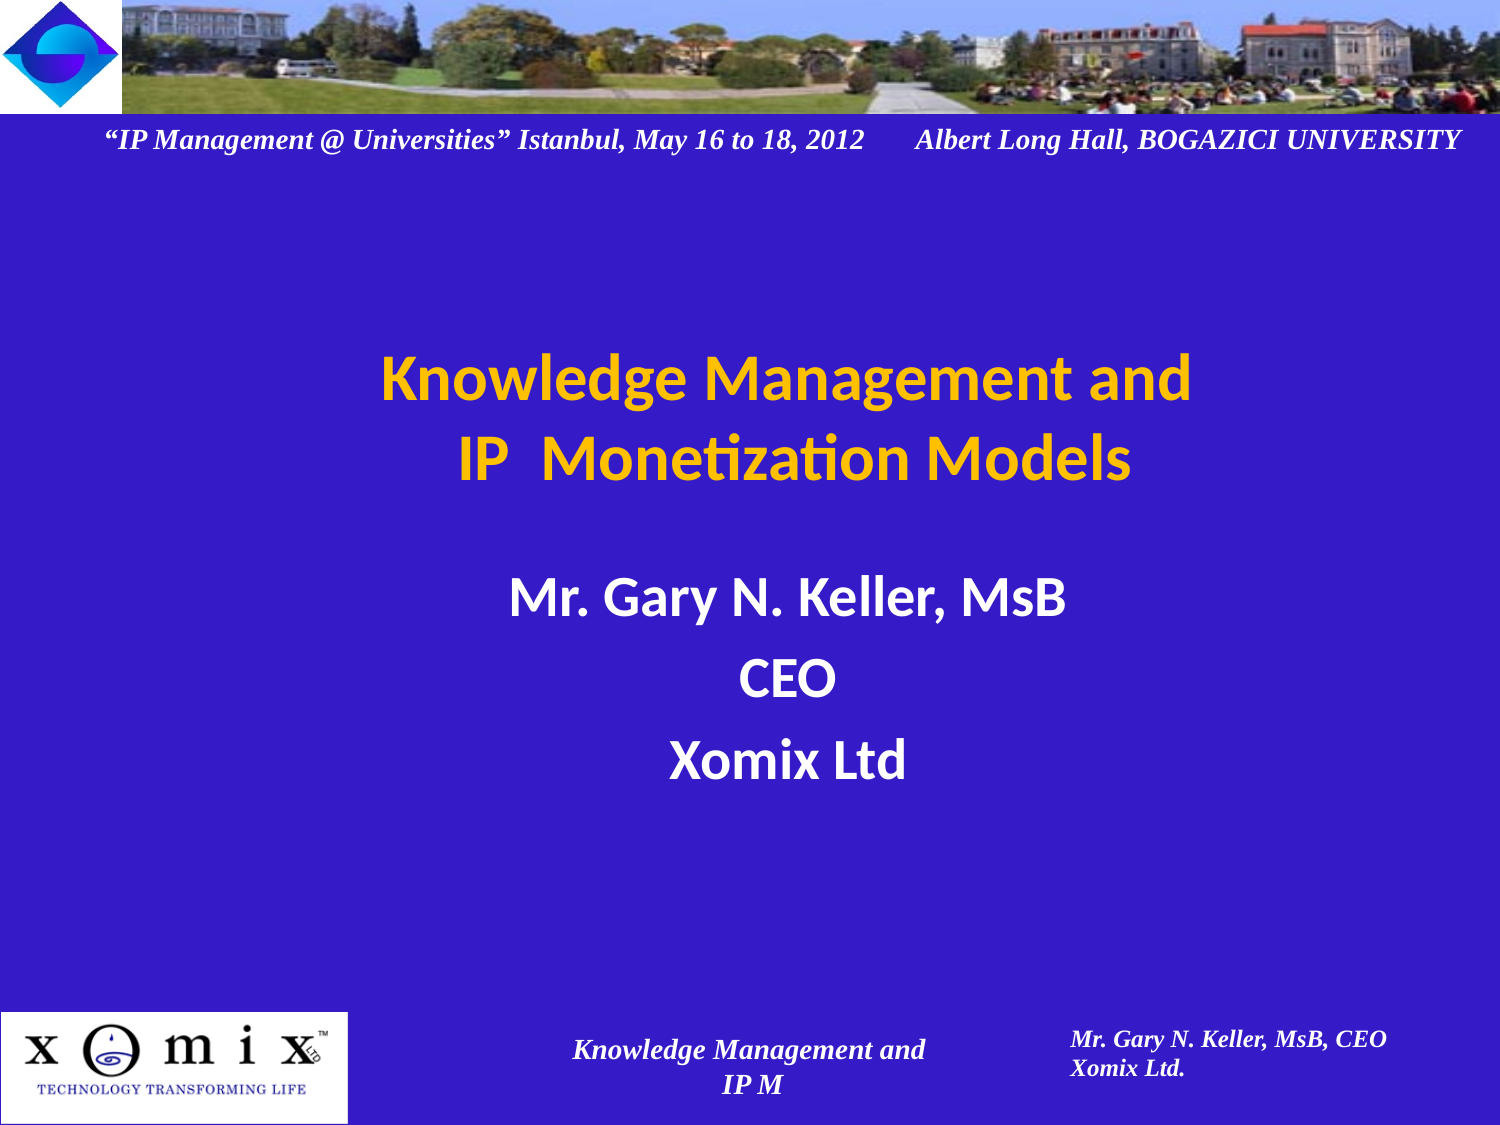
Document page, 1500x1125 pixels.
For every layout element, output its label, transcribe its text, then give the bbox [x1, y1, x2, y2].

picture [0, 0, 1500, 114]
text_box Mr. Gary N. Keller, MsB CEO Xomix Ltd [374, 550, 1202, 839]
picture [1, 1012, 349, 1125]
text_box Knowledge Management and IP Monetization Models [275, 326, 1300, 501]
